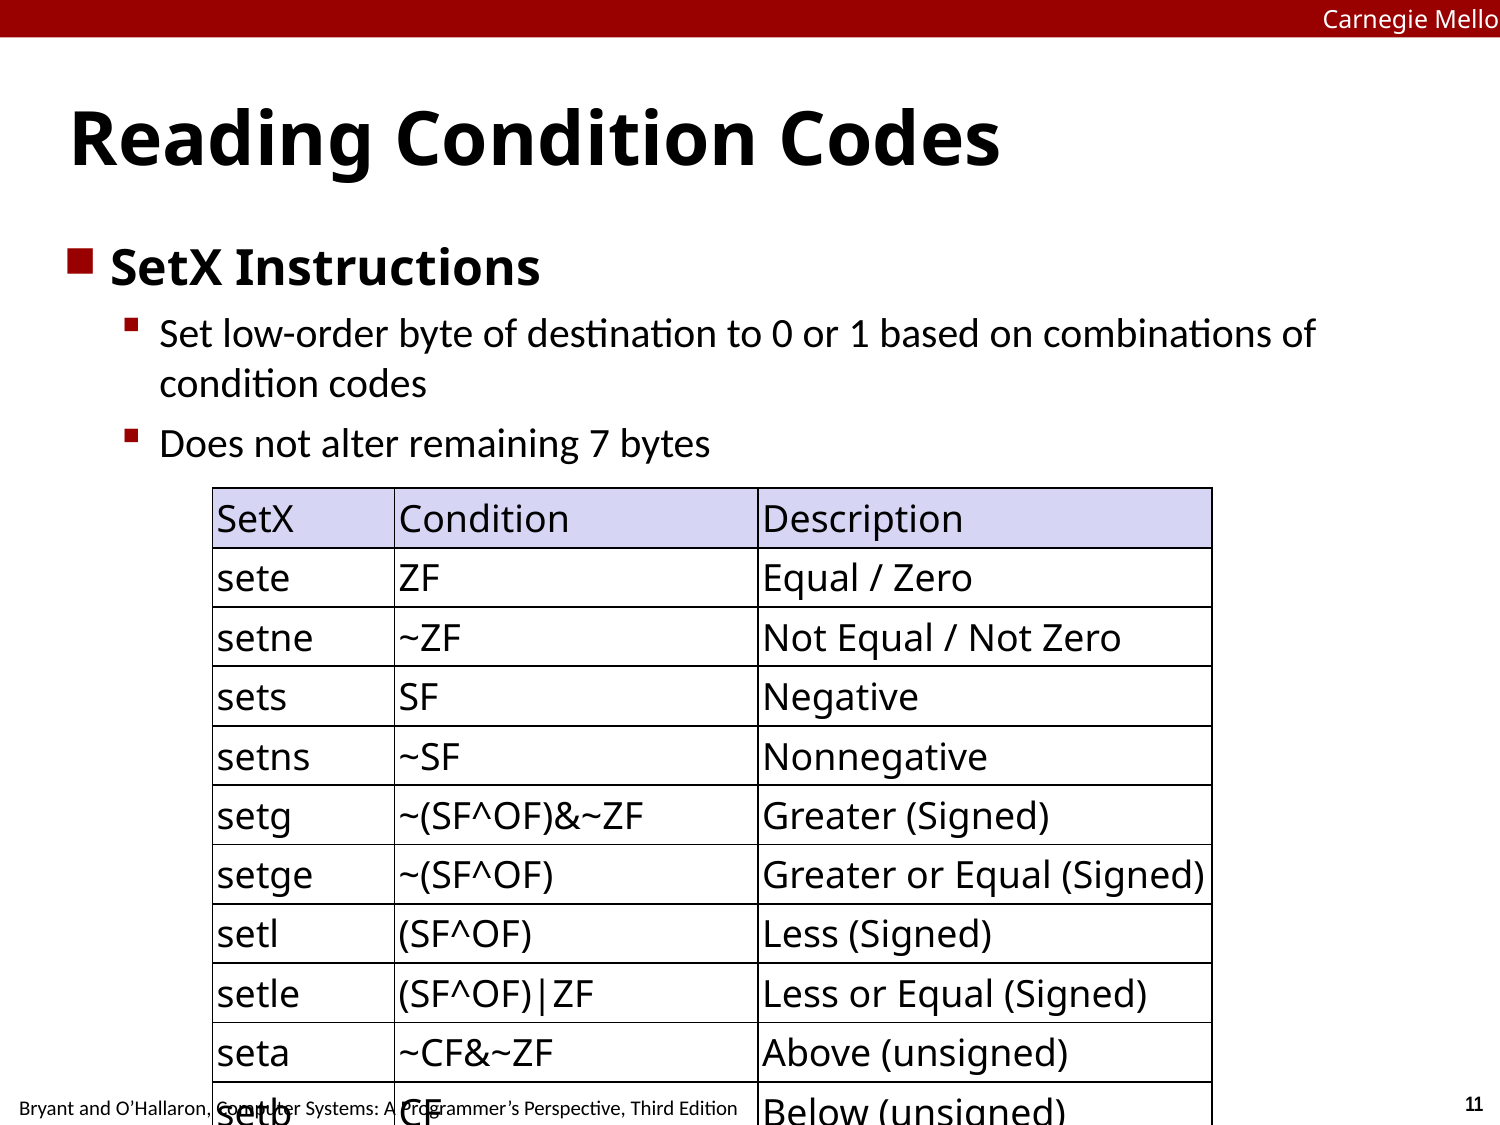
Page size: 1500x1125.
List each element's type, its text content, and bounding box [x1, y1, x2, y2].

table_cell setge [213, 845, 394, 903]
table_cell Less (Signed) [759, 905, 1211, 962]
text_box Carnegie Mellon [1322, 3, 1500, 33]
table_cell setns [213, 727, 394, 784]
table_cell Above (unsigned) [759, 1023, 1211, 1081]
table_cell Below (unsigned) [759, 1083, 1211, 1125]
table_cell Negative [759, 667, 1211, 725]
table_cell setl [213, 905, 394, 962]
table_cell seta [213, 1023, 394, 1081]
table_header Description [759, 489, 1211, 547]
table_cell ZF [395, 549, 757, 606]
table_cell (SF^OF)|ZF [395, 964, 757, 1022]
table_cell ~SF [395, 727, 757, 784]
table_cell ~(SF^OF)&~ZF [395, 786, 757, 844]
list SetX Instructions Set low-order byte of destination to 0 or 1 based on combinations of condition codes Does not alter remaining 7 bytes [62, 228, 1438, 1122]
table_cell Nonnegative [759, 727, 1211, 784]
table_cell sete [213, 549, 394, 606]
title Reading Condition Codes [62, 41, 1438, 228]
table_cell sets [213, 667, 394, 725]
table_cell CF [395, 1083, 757, 1125]
table_cell setg [213, 786, 394, 844]
table_cell ~ZF [395, 608, 757, 665]
table_cell SF [395, 667, 757, 725]
table_header Condition [395, 489, 757, 547]
text_box [0, 0, 1500, 38]
table_cell setb [213, 1083, 394, 1125]
table_cell setle [213, 964, 394, 1022]
table_cell ~CF&~ZF [395, 1023, 757, 1081]
table_cell (SF^OF) [395, 905, 757, 962]
table_cell ~(SF^OF) [395, 845, 757, 903]
table_cell Less or Equal (Signed) [759, 964, 1211, 1022]
table_cell setne [213, 608, 394, 665]
table_header SetX [213, 489, 394, 547]
table_cell Equal / Zero [759, 549, 1211, 606]
table_cell Not Equal / Not Zero [759, 608, 1211, 665]
table_cell Greater (Signed) [759, 786, 1211, 844]
table_cell Greater or Equal (Signed) [759, 845, 1211, 903]
